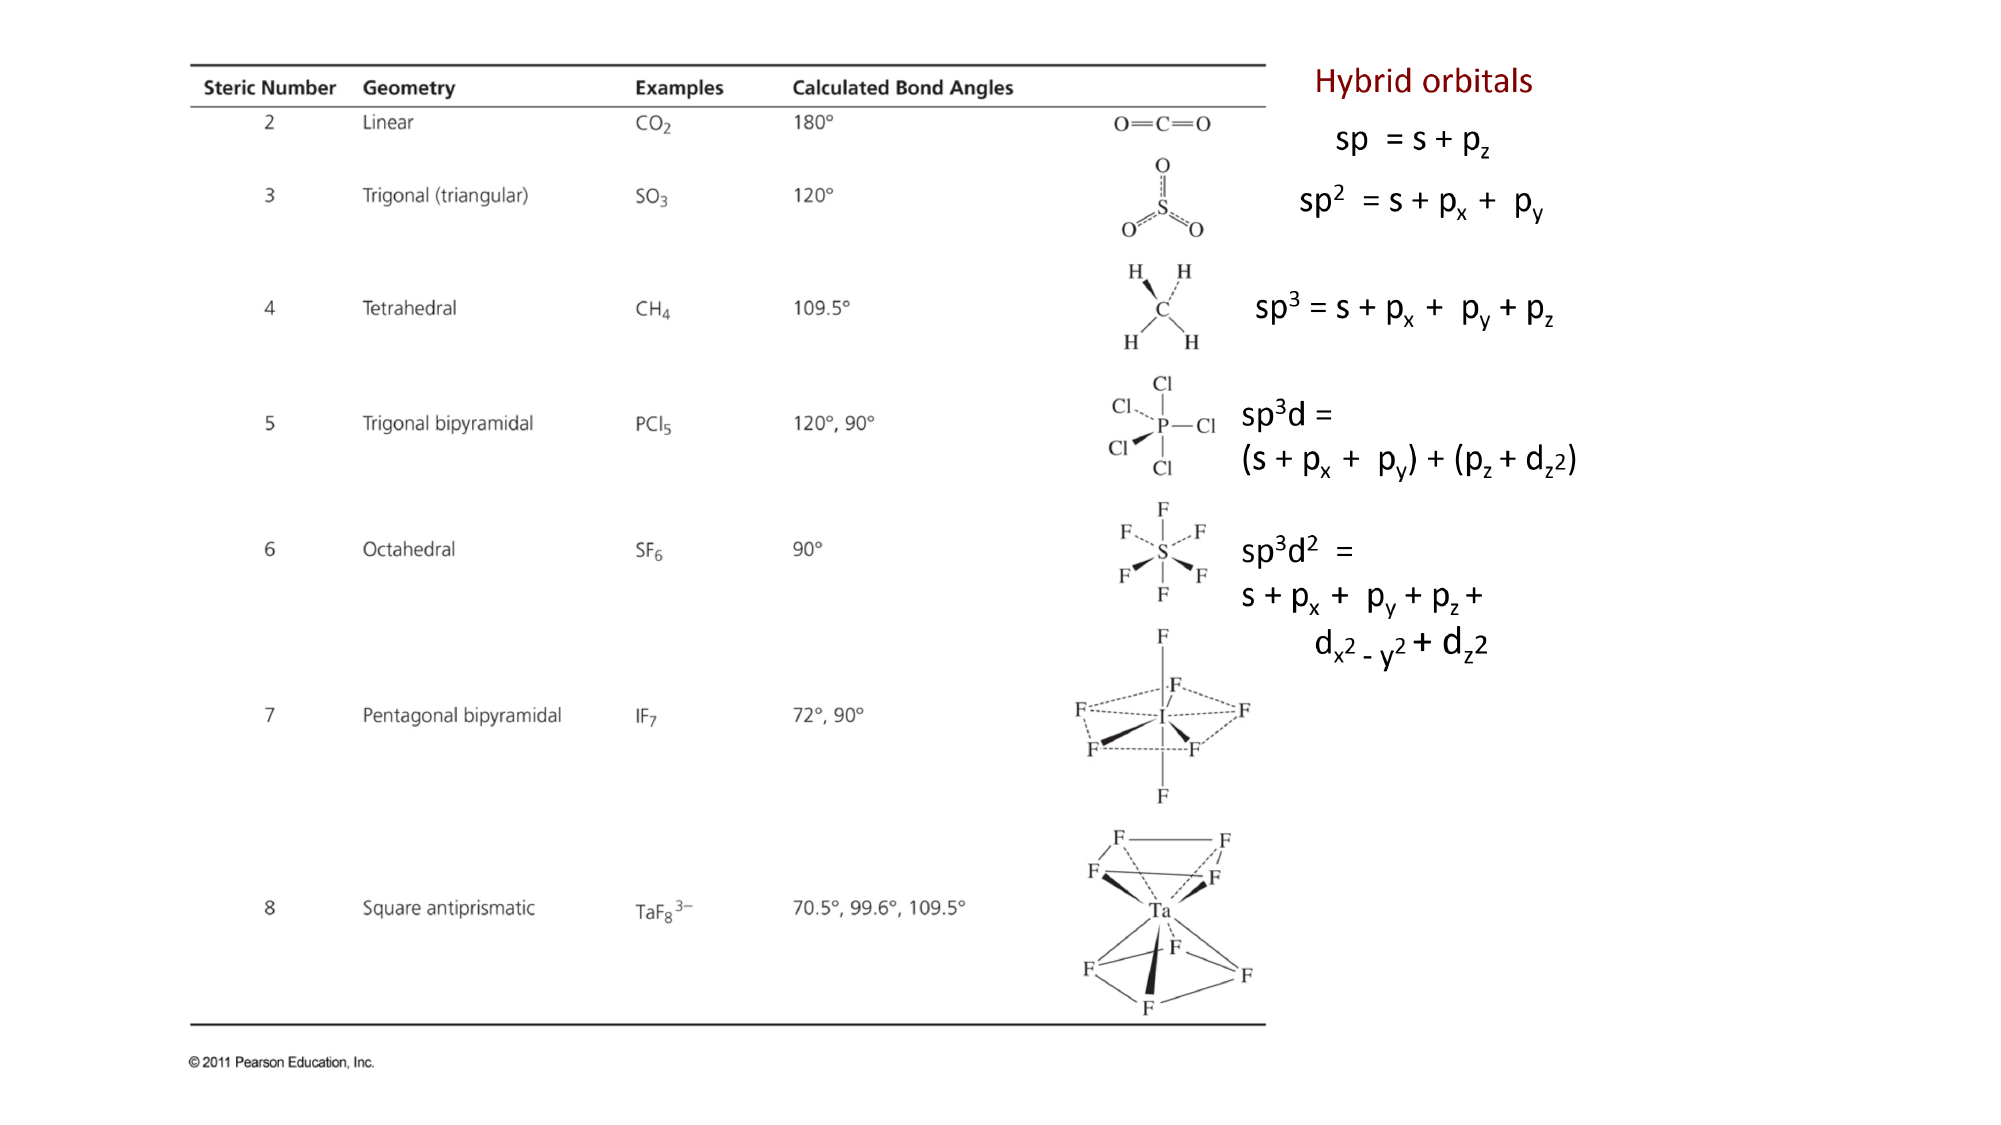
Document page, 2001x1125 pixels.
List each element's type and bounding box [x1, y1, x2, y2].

picture [113, 21, 1576, 1119]
